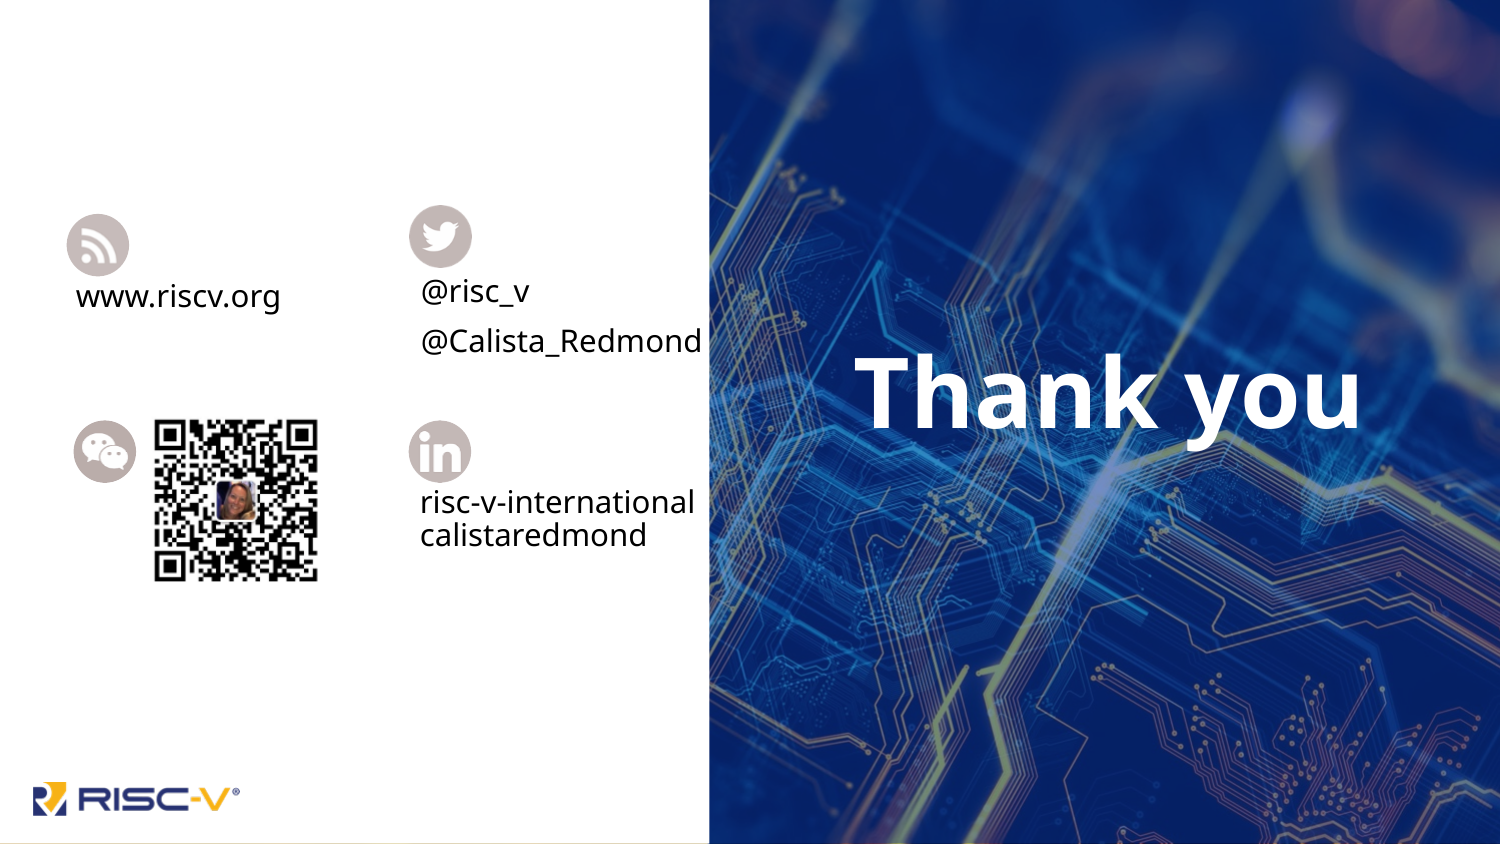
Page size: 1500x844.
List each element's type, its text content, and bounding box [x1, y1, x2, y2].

picture [145, 410, 330, 596]
picture [408, 420, 472, 484]
title Thank you [786, 55, 1433, 724]
picture [32, 782, 240, 816]
picture [73, 420, 137, 484]
text_box www.riscv.org [64, 275, 306, 315]
text_box risc-v-international calistaredmond [408, 480, 732, 557]
text_box [0, 0, 711, 844]
picture [66, 213, 130, 277]
picture [409, 205, 473, 268]
text_box @risc_v @Calista_Redmond [409, 269, 755, 346]
